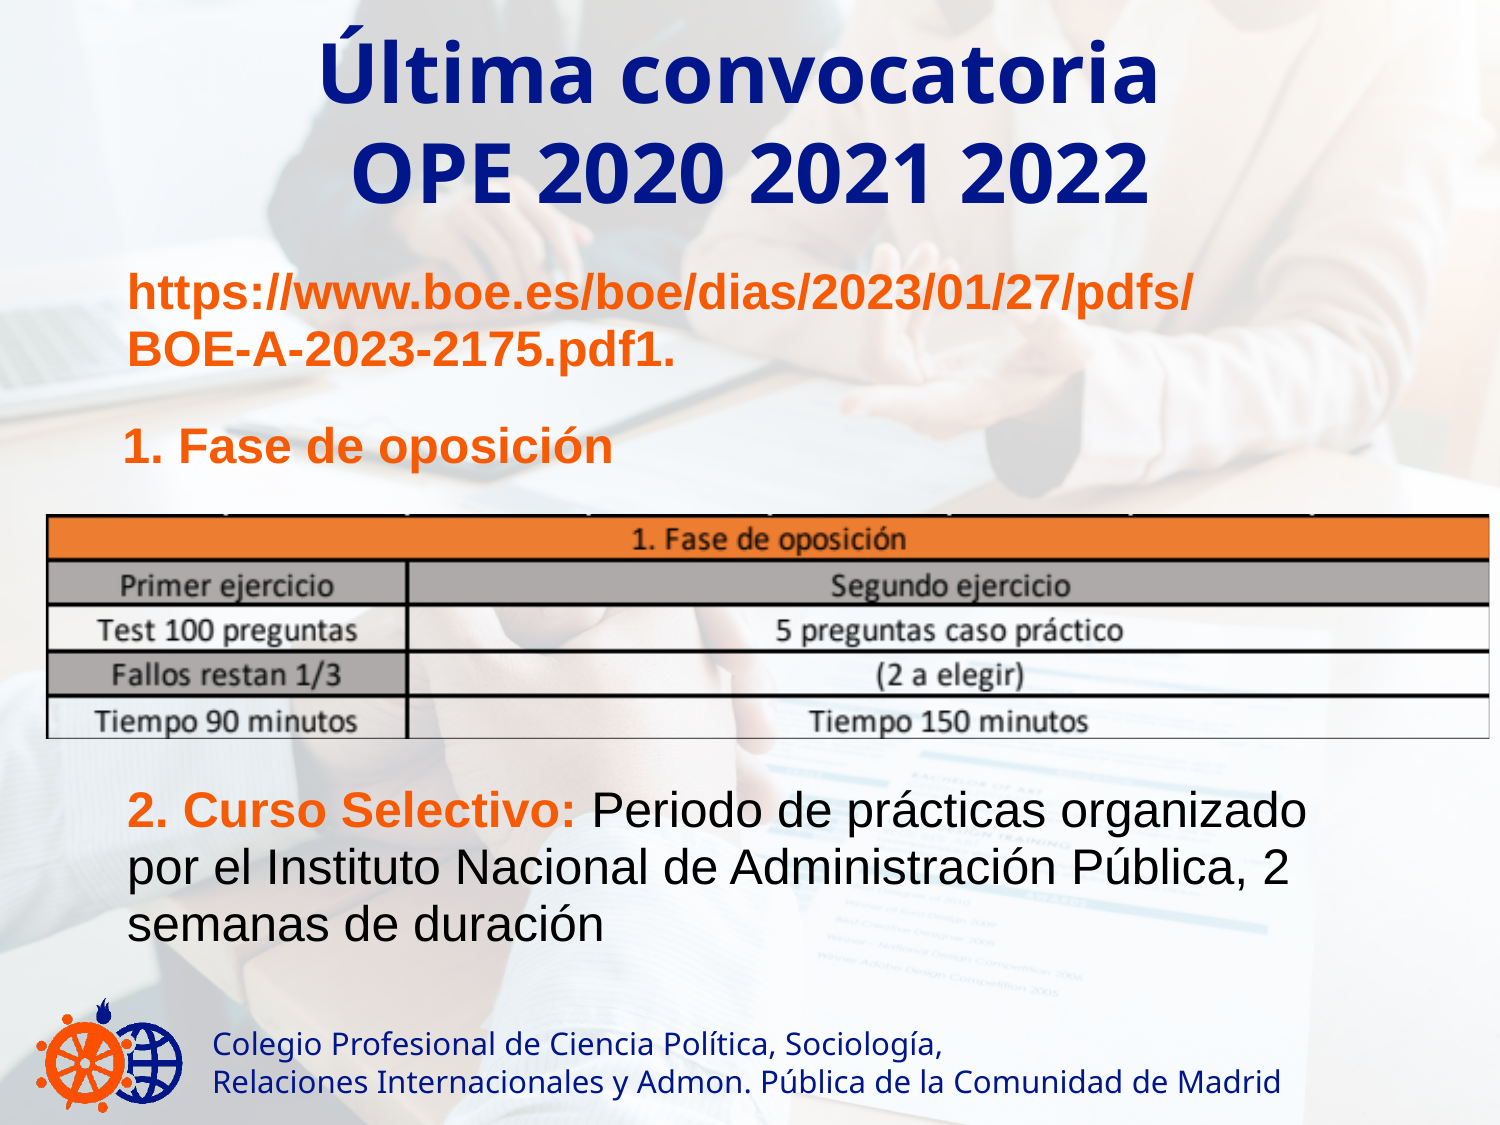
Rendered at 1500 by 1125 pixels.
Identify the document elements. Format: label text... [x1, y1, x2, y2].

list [45, 513, 1490, 739]
picture [21, 986, 197, 1125]
text_box 2. Curso Selectivo: Periodo de prácticas organizado por el Instituto Nacional de Administración Pública, 2 semanas de duración [112, 774, 1353, 961]
text_box 1. Fase de oposición [107, 410, 1325, 482]
text_box https://www.boe.es/boe/dias/2023/01/27/pdfs/BOE-A-2023-2175.pdf1. [112, 256, 1329, 385]
title Última convocatoria OPE 2020 2021 2022 [93, 26, 1407, 215]
